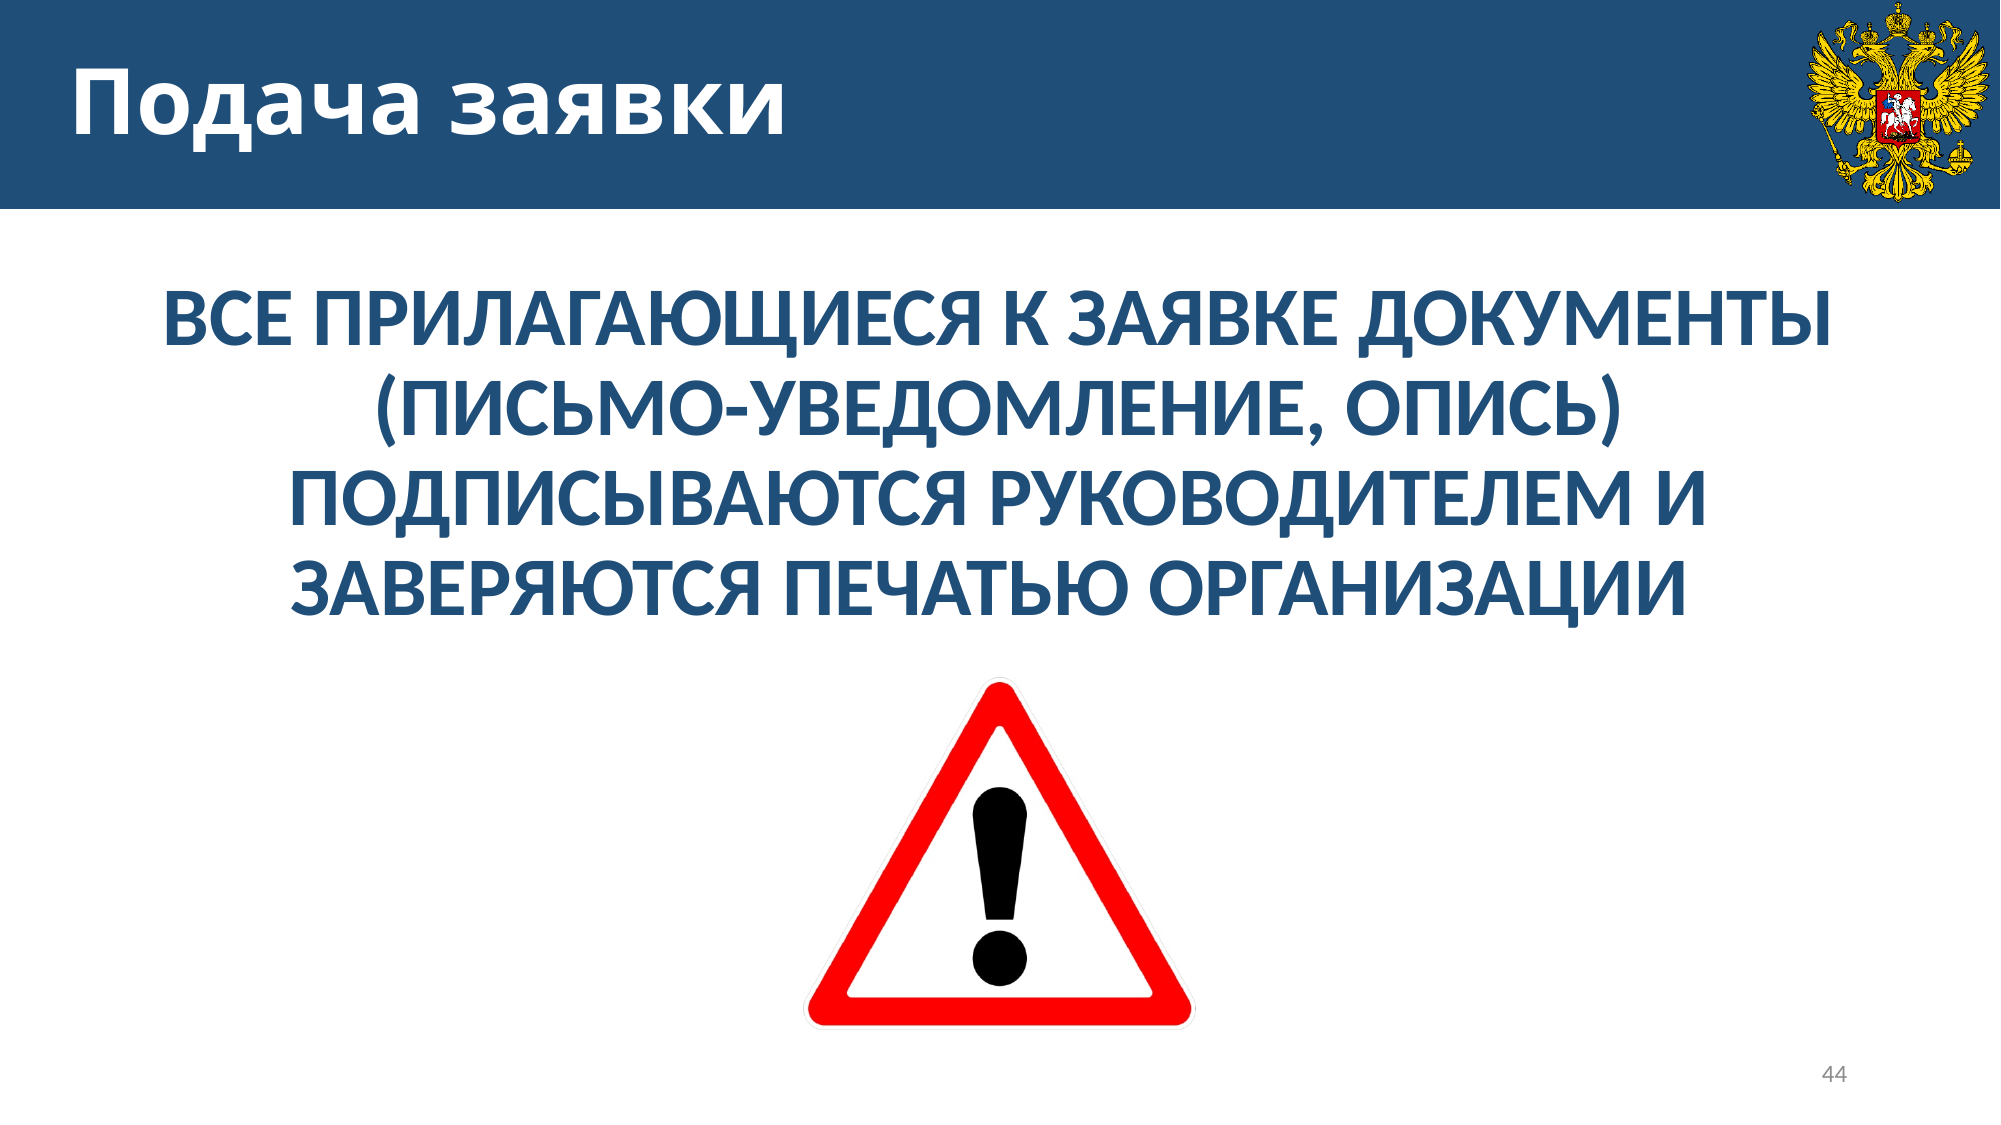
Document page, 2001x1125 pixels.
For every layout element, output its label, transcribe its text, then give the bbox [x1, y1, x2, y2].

picture [803, 677, 1196, 1030]
picture [1796, 0, 2000, 204]
slide_number 44 [1412, 1042, 1863, 1103]
title Подача заявки [53, 20, 1775, 189]
list ВСЕ ПРИЛАГАЮЩИЕСЯ К ЗАЯВКЕ ДОКУМЕНТЫ (ПИСЬМО-УВЕДОМЛЕНИЕ, ОПИСЬ) ПОДПИСЫВАЮТСЯ РУКОВОДИТЕЛЕМ И ЗАВЕРЯЮТСЯ ПЕЧАТЬЮ ОРГАНИЗАЦИИ [53, 266, 1946, 1071]
text_box [0, 0, 2000, 209]
